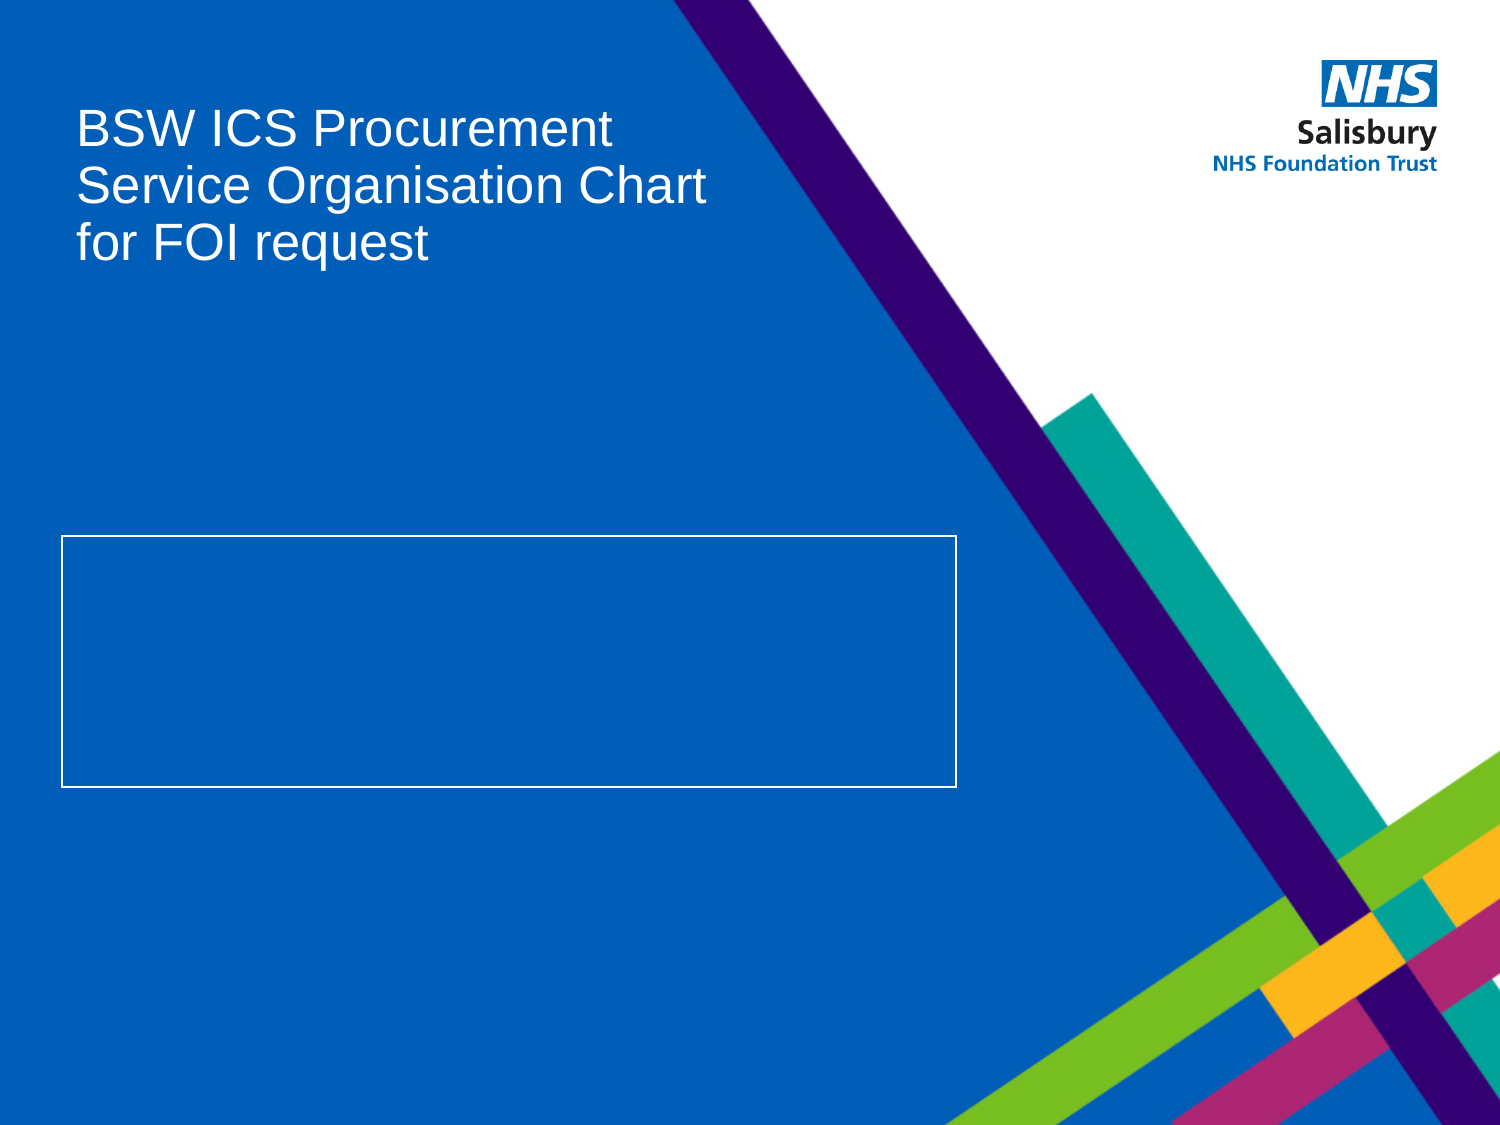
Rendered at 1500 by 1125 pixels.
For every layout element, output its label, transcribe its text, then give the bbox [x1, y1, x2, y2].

title BSW ICS Procurement Service Organisation Chart for FOI request [62, 94, 763, 331]
picture [0, 0, 1500, 1125]
